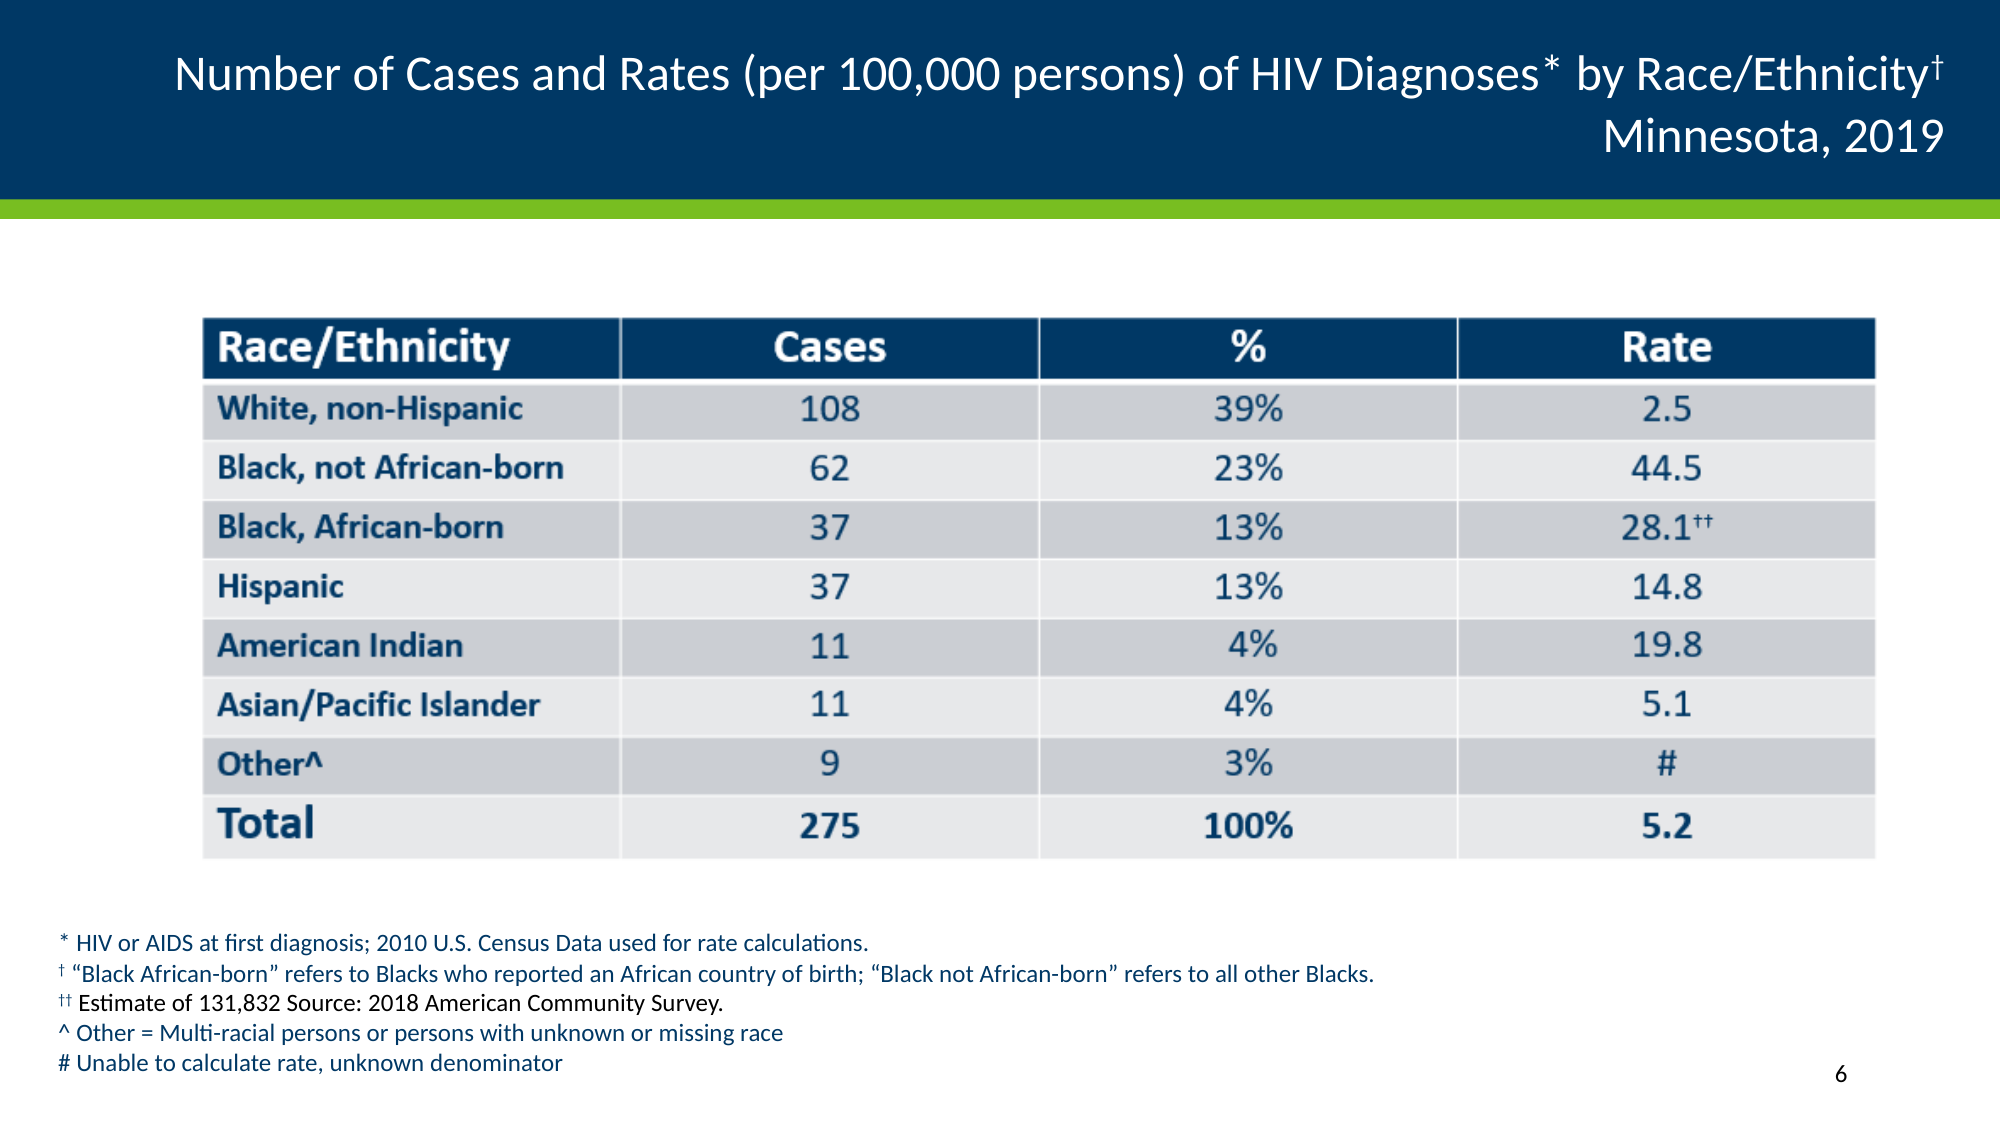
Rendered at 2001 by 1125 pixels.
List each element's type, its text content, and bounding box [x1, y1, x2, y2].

title Number of Cases and Rates (per 100,000 persons) of HIV Diagnoses* by Race/Ethnicity† Minnesota, 2019 [137, 24, 1960, 175]
footer * HIV or AIDS at first diagnosis; 2010 U.S. Census Data used for rate calculations. † “Black African-born” refers to Blacks who reported an African country of birth; “Black not African-born” refers to all other Blacks. †† Estimate of 131,832 Source: 2018 American Community Survey. ^ Other = Multi-racial persons or persons with unknown or missing race # Unable to calculate rate, unknown denominator [43, 898, 1921, 1067]
picture [151, 274, 1922, 904]
slide_number 6 [1622, 1067, 1863, 1103]
